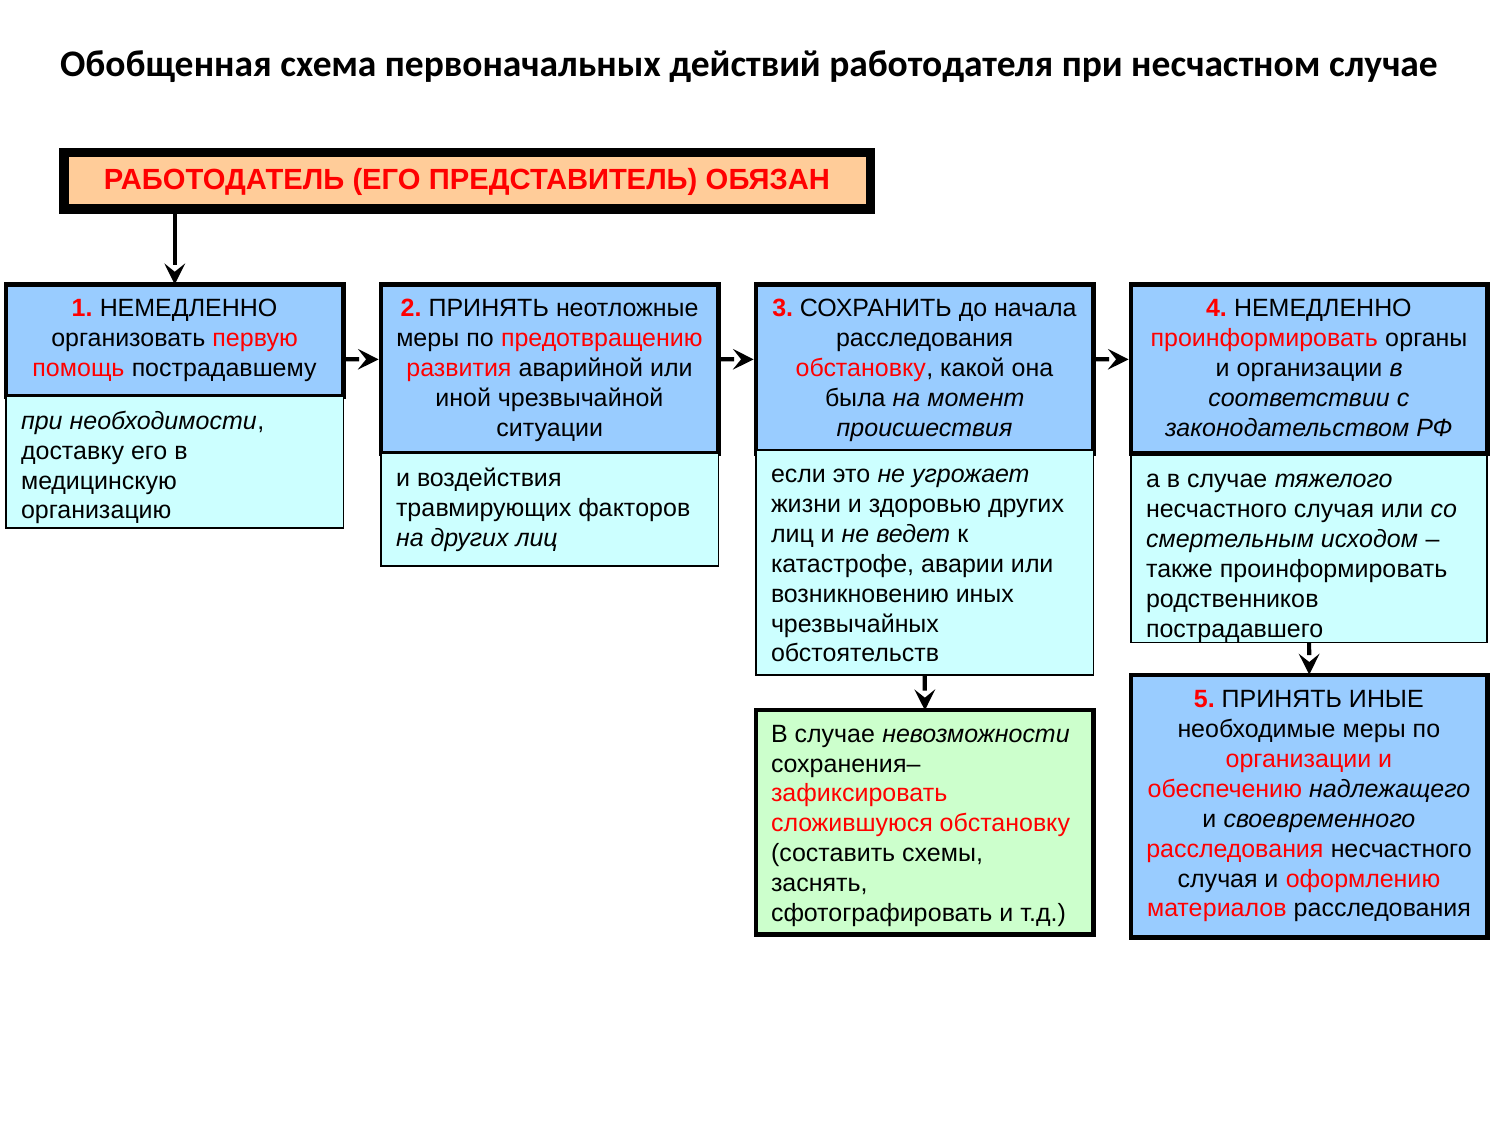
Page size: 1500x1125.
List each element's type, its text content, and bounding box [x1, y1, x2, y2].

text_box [0, 152, 1500, 941]
text_box Обобщенная схема первоначальных действий работодателя при несчастном случае [45, 31, 1455, 137]
